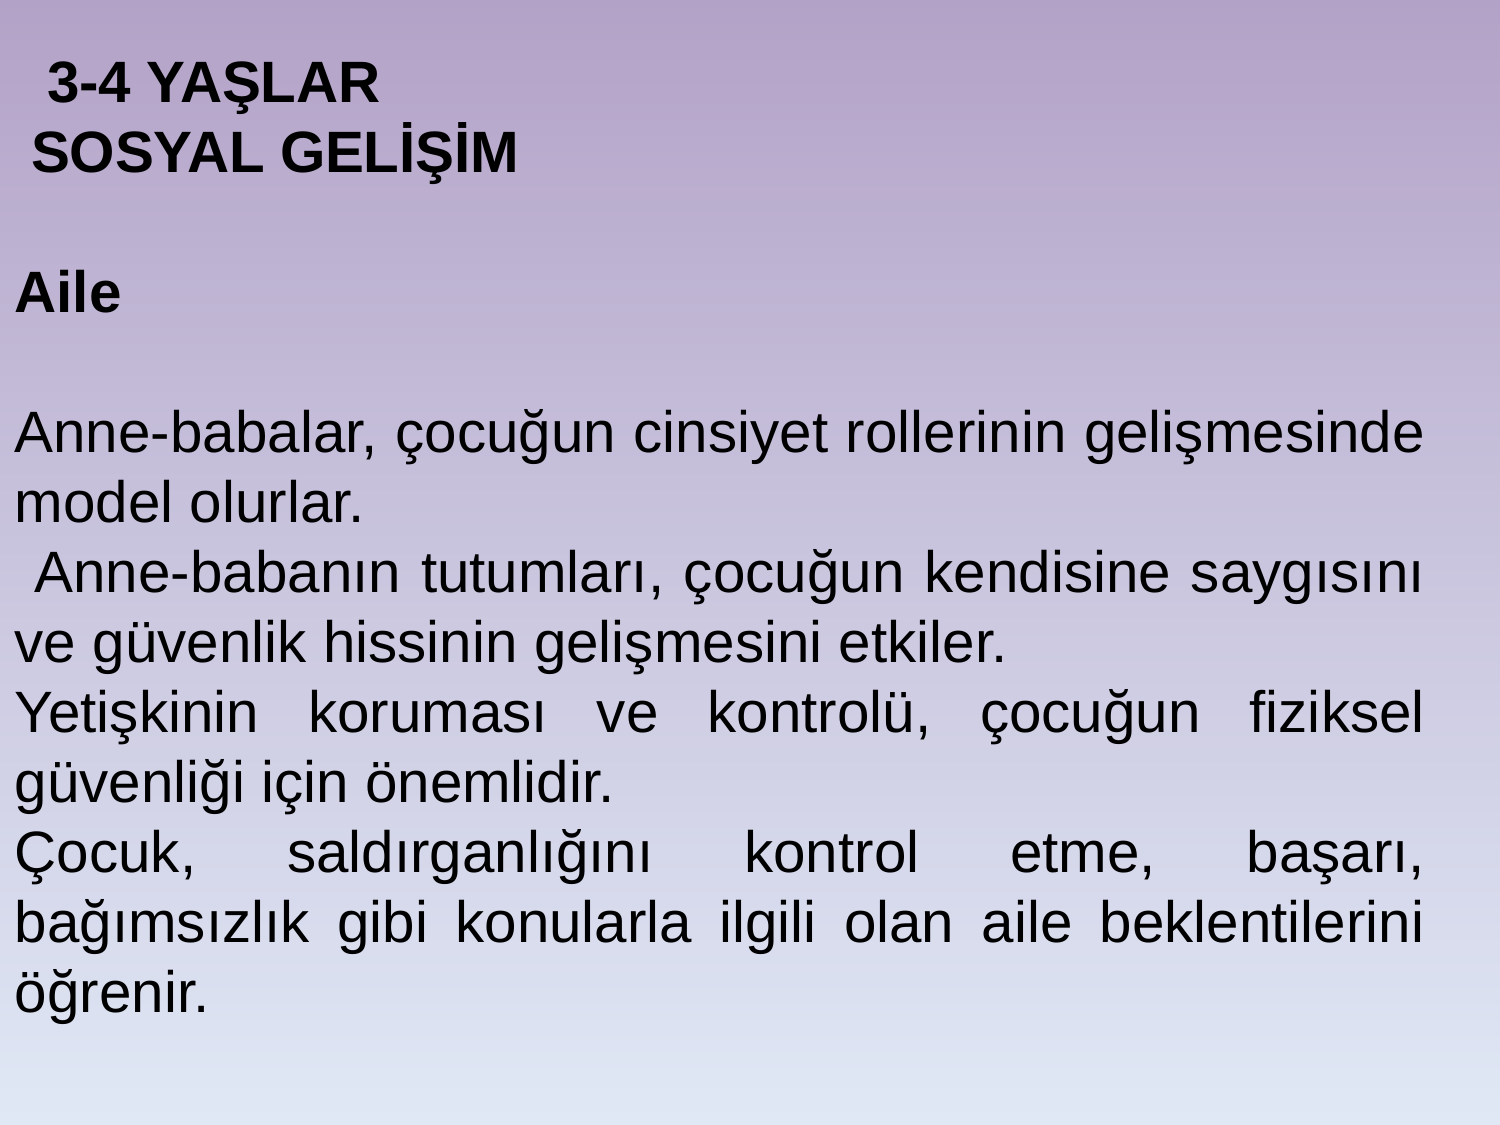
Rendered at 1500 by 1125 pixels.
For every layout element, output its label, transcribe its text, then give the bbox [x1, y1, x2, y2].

text_box 3-4 YAŞLAR SOSYAL GELİŞİM Aile Anne-babalar, çocuğun cinsiyet rollerinin gelişmesinde model olurlar. Anne-babanın tutumları, çocuğun kendisine saygısını ve güvenlik hissinin gelişmesini etkiler. Yetişkinin koruması ve kontrolü, çocuğun fiziksel güvenliği için önemlidir. Çocuk, saldırganlığını kontrol etme, başarı, bağımsızlık gibi konularla ilgili olan aile beklentilerini öğrenir. [0, 36, 1442, 1032]
